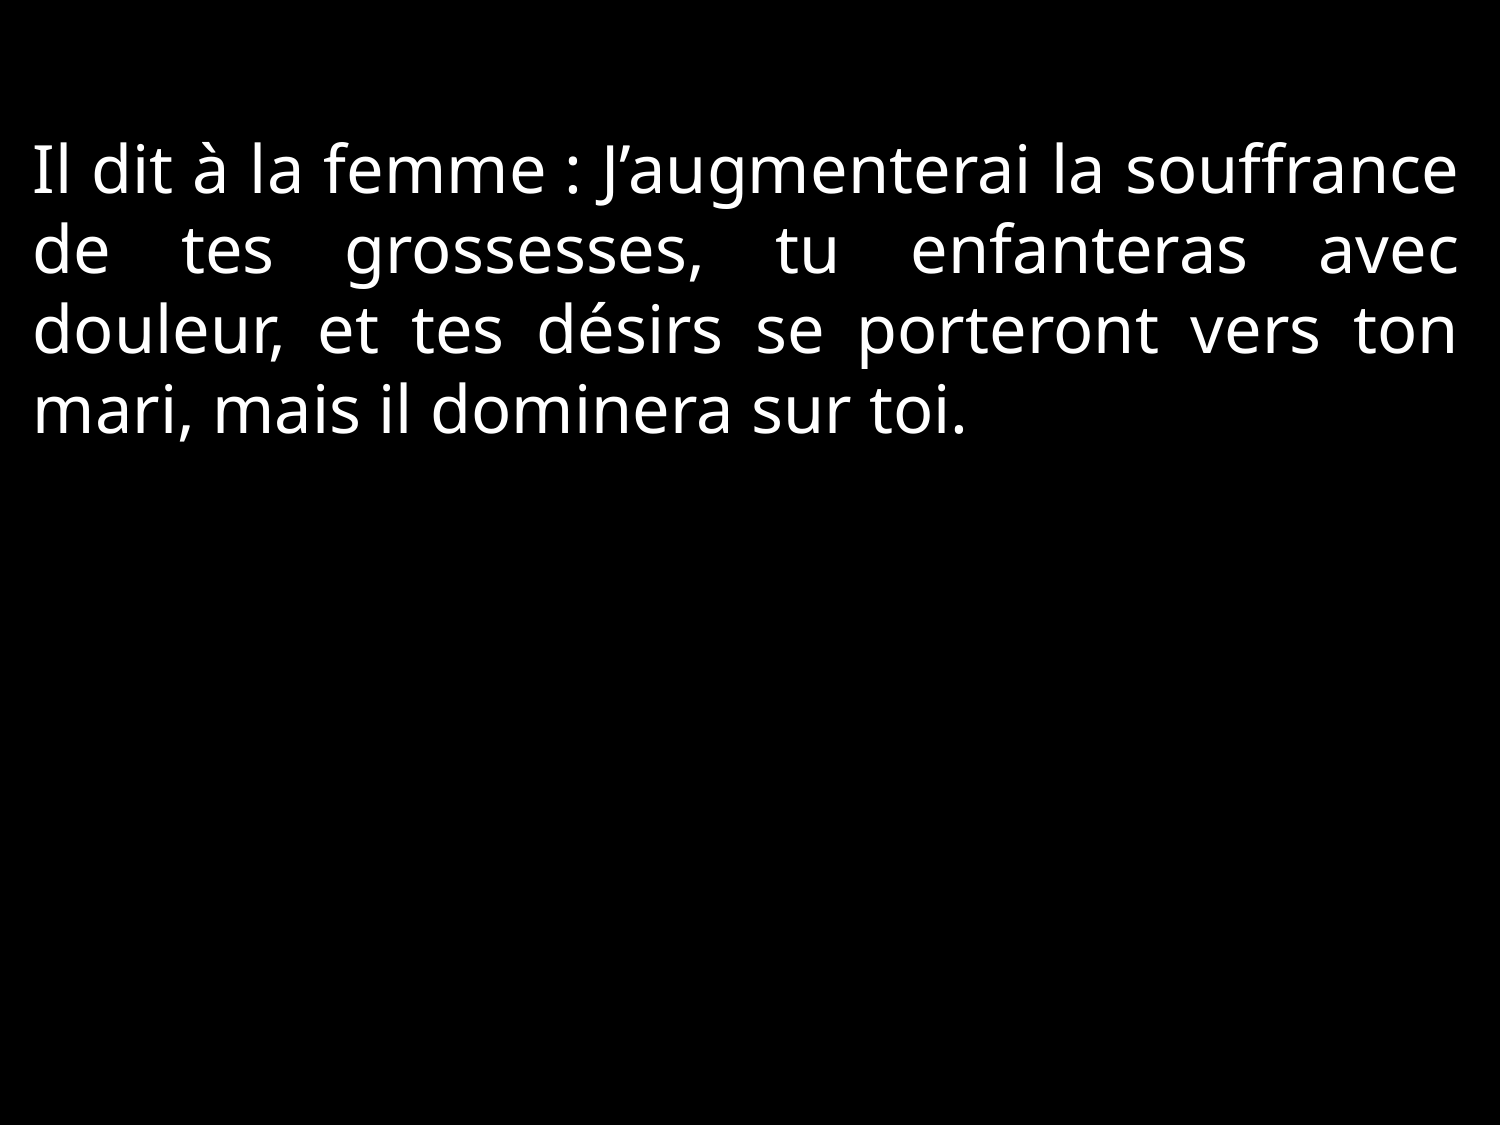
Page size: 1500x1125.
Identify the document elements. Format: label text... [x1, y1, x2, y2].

text_box Il dit à la femme : J’augmenterai la souffrance de tes grossesses, tu enfanteras avec douleur, et tes désirs se porteront vers ton mari, mais il dominera sur toi. [17, 119, 1476, 455]
